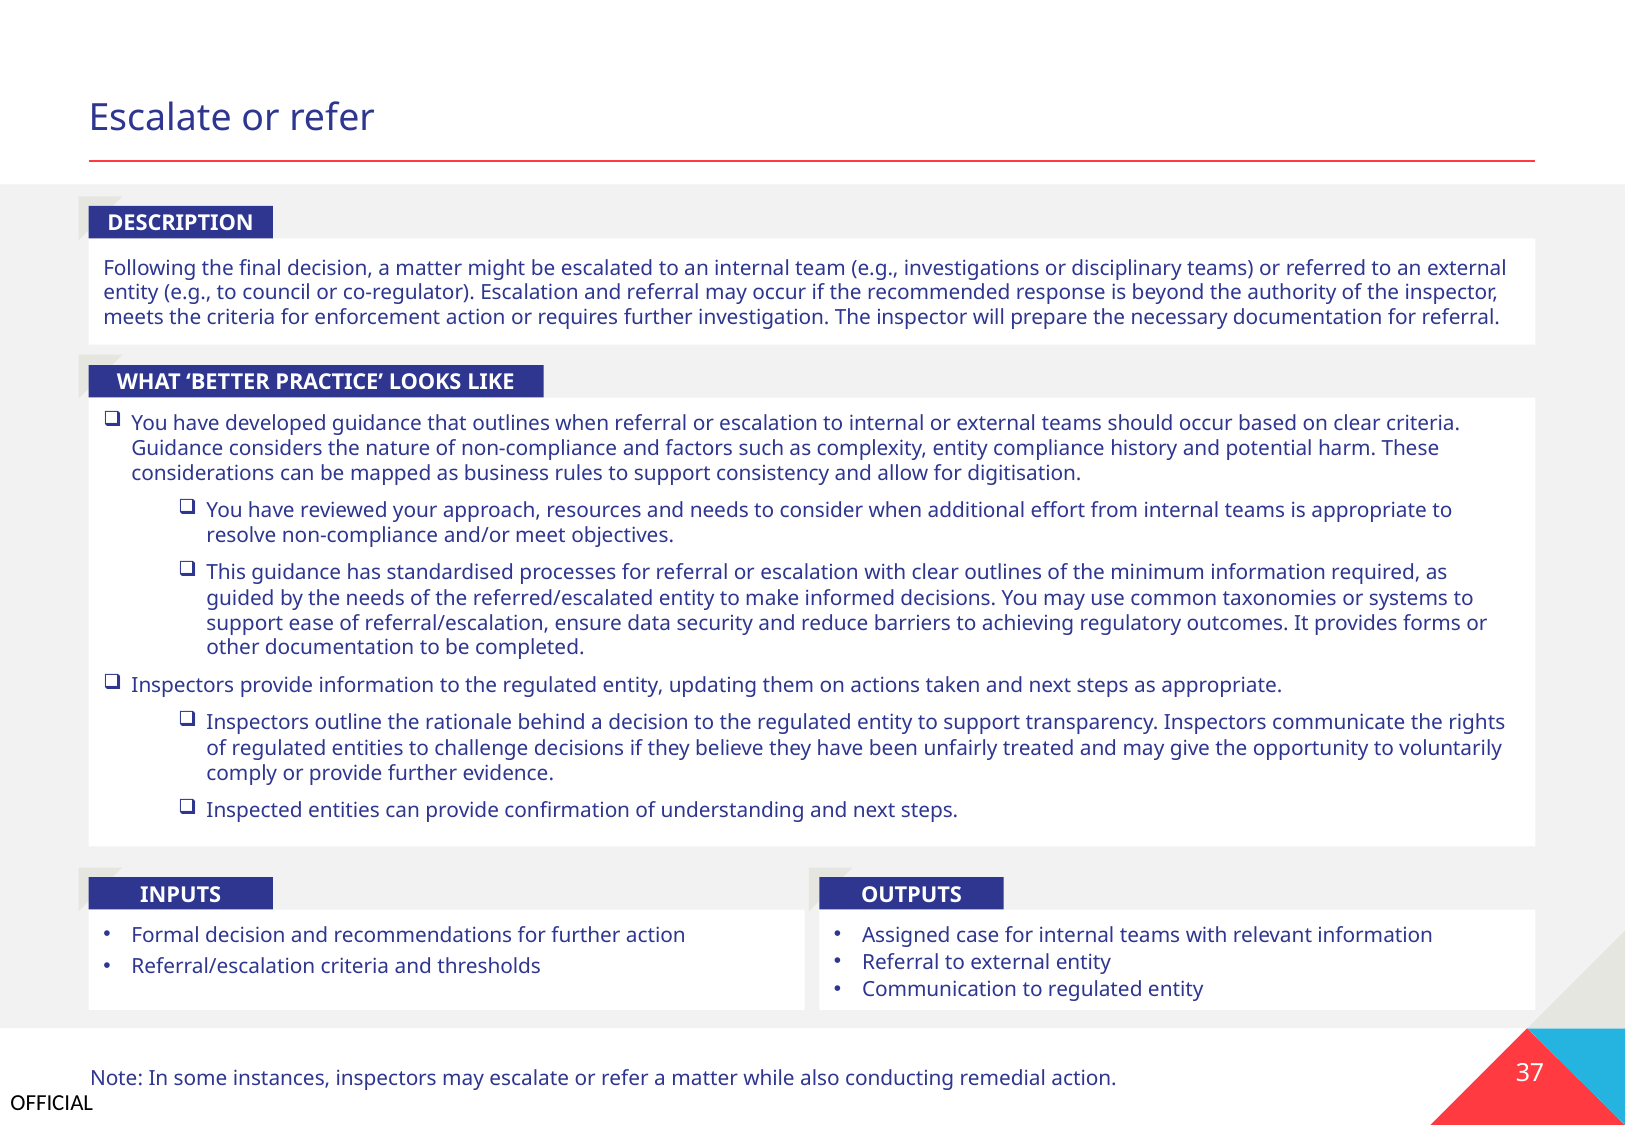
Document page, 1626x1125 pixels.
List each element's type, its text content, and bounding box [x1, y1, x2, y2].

text_box You have developed guidance that outlines when referral or escalation to internal or external teams should occur based on clear criteria. Guidance considers the nature of non-compliance and factors such as complexity, entity compliance history and potential harm. These considerations can be mapped as business rules to support consistency and allow for digitisation. You have reviewed your approach, resources and needs to consider when additional effort from internal teams is appropriate to resolve non-compliance and/or meet objectives. This guidance has standardised processes for referral or escalation with clear outlines of the minimum information required, as guided by the needs of the referred/escalated entity to make informed decisions. You may use common taxonomies or systems to support ease of referral/escalation, ensure data security and reduce barriers to achieving regulatory outcomes. It provides forms or other documentation to be completed. Inspectors provide information to the regulated entity, updating them on actions taken and next steps as appropriate. Inspectors outline the rationale behind a decision to the regulated entity to support transparency. Inspectors communicate the rights of regulated entities to challenge decisions if they believe they have been unfairly treated and may give the opportunity to voluntarily comply or provide further evidence. Inspected entities can provide confirmation of understanding and next steps. [86, 395, 1537, 848]
text_box Note: In some instances, inspectors may escalate or refer a matter while also conducting remedial action. [73, 1046, 1463, 1109]
text_box DESCRIPTION [86, 204, 275, 240]
title Escalate or refer [88, 88, 1536, 146]
text_box Following the final decision, a matter might be escalated to an internal team (e.g., investigations or disciplinary teams) or referred to an external entity (e.g., to council or co-regulator). Escalation and referral may occur if the recommended response is beyond the authority of the inspector, meets the criteria for enforcement action or requires further investigation. The inspector will prepare the necessary documentation for referral. [86, 236, 1537, 347]
text_box [76, 352, 125, 401]
text_box Formal decision and recommendations for further action Referral/escalation criteria and thresholds [86, 907, 807, 1012]
text_box [76, 865, 125, 914]
text_box Assigned case for internal teams with relevant information Referral to external entity Communication to regulated entity [817, 907, 1537, 1012]
text_box [76, 194, 125, 243]
text_box OUTPUTS [817, 875, 1006, 912]
text_box [806, 865, 855, 914]
text_box INPUTS [86, 875, 275, 912]
text_box WHAT ‘BETTER PRACTICE’ LOOKS LIKE [86, 363, 546, 400]
